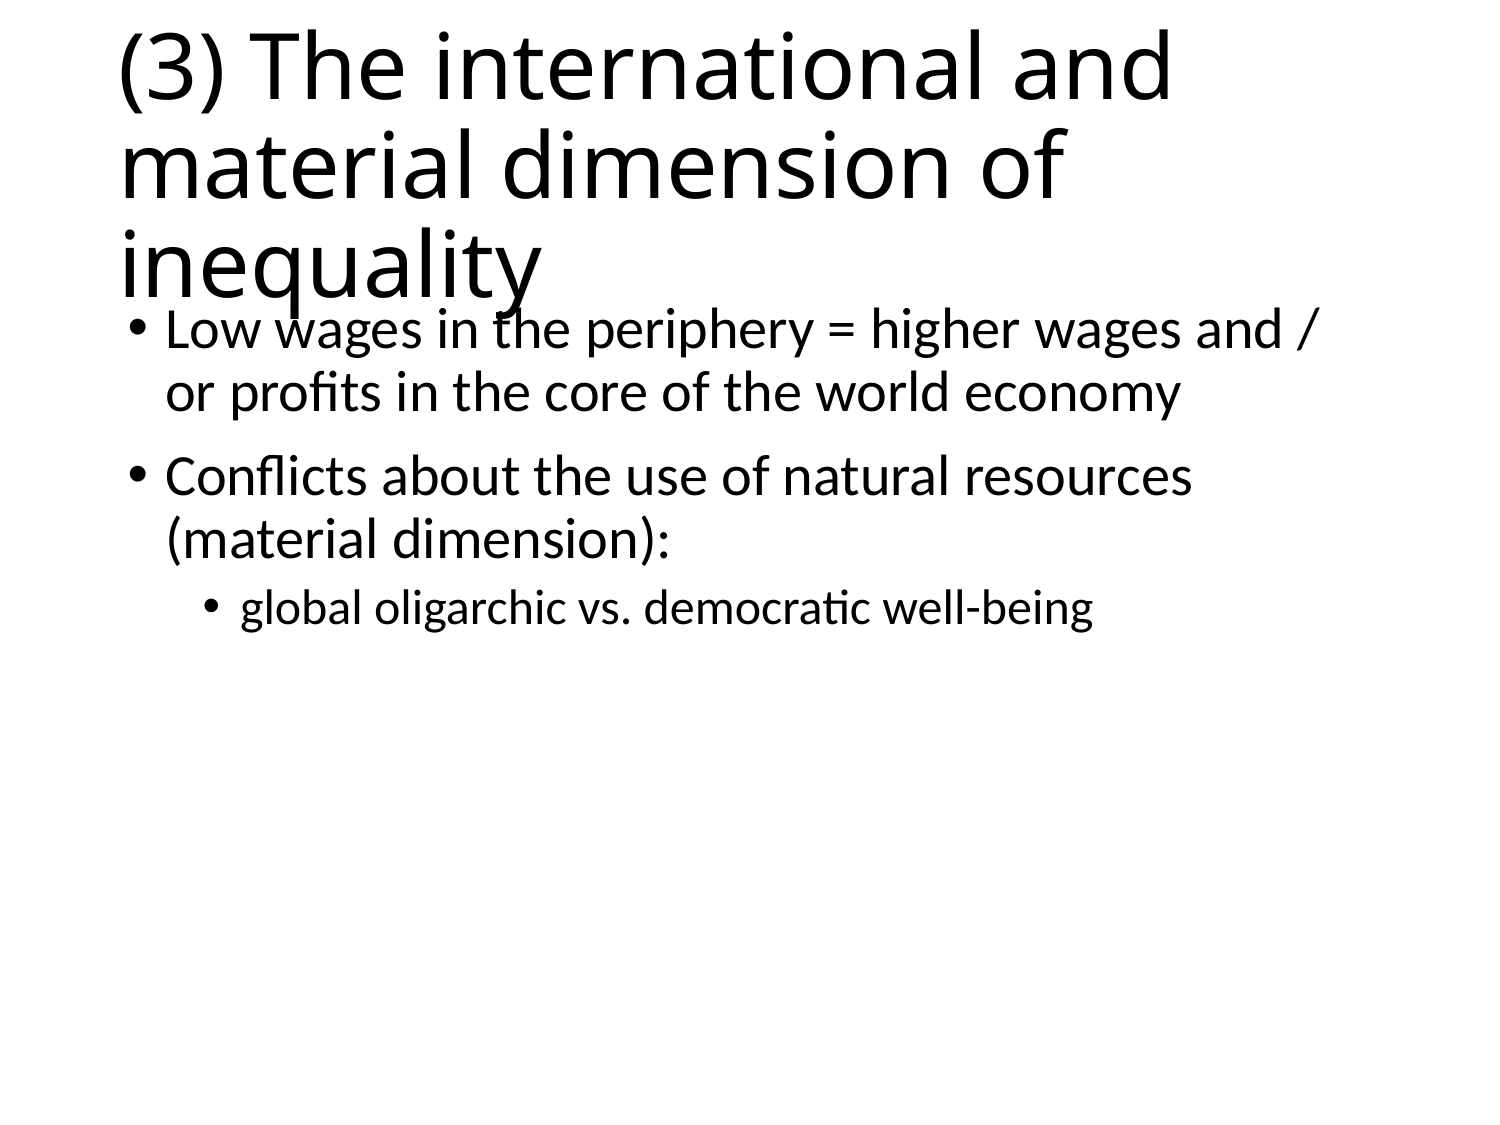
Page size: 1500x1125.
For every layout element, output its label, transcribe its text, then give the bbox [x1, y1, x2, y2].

title (3) The international and material dimension of inequality [103, 59, 1397, 278]
list Low wages in the periphery = higher wages and / or profits in the core of the world economy Conflicts about the use of natural resources (material dimension): global oligarchic vs. democratic well-being [112, 290, 1388, 1000]
